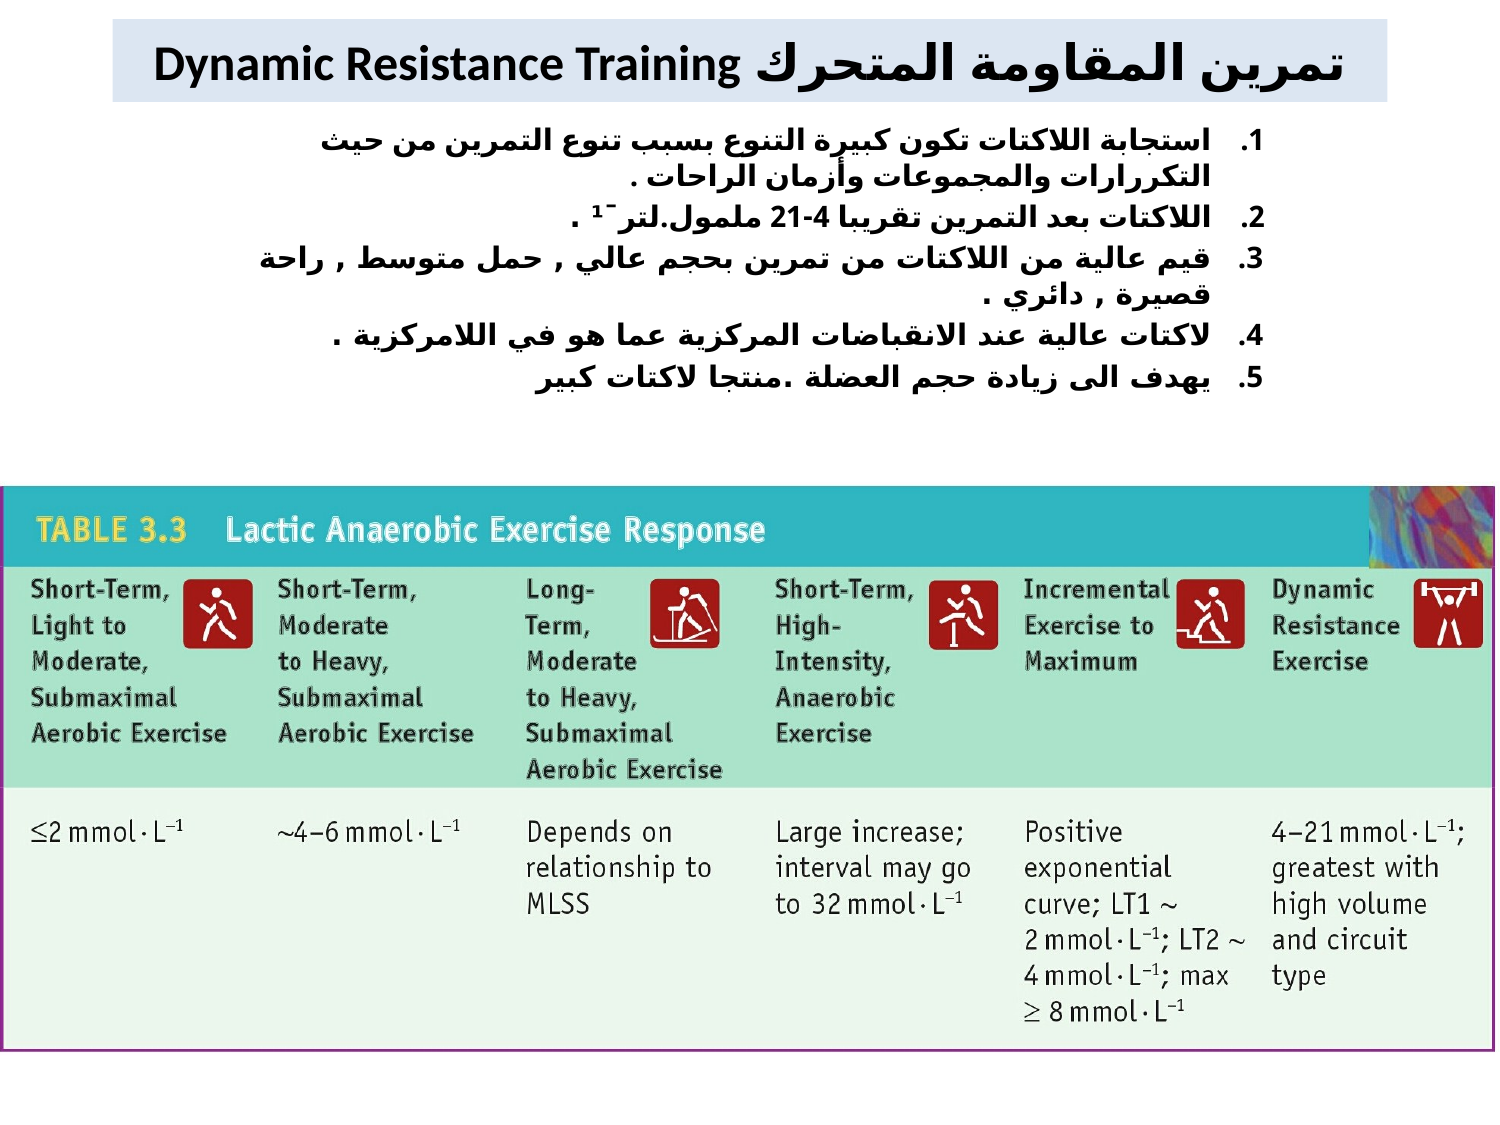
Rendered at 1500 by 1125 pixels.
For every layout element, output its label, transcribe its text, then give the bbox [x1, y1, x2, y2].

subtitle استجابة اللاكتات تكون كبيرة التنوع بسبب تنوع التمرين من حيث التكررارات والمجموعات وأزمان الراحات . اللاكتات بعد التمرين تقريبا 4-21 ملمول.لتر¯¹ . قيم عالية من اللاكتات من تمرين بحجم عالي , حمل متوسط , راحة قصيرة , دائري . لاكتات عالية عند الانقباضات المركزية عما هو في اللامركزية . يهدف الى زيادة حجم العضلة .منتجا لاكتات كبير [225, 113, 1275, 402]
title تمرين المقاومة المتحرك Dynamic Resistance Training [112, 19, 1388, 102]
picture [0, 480, 1500, 1059]
